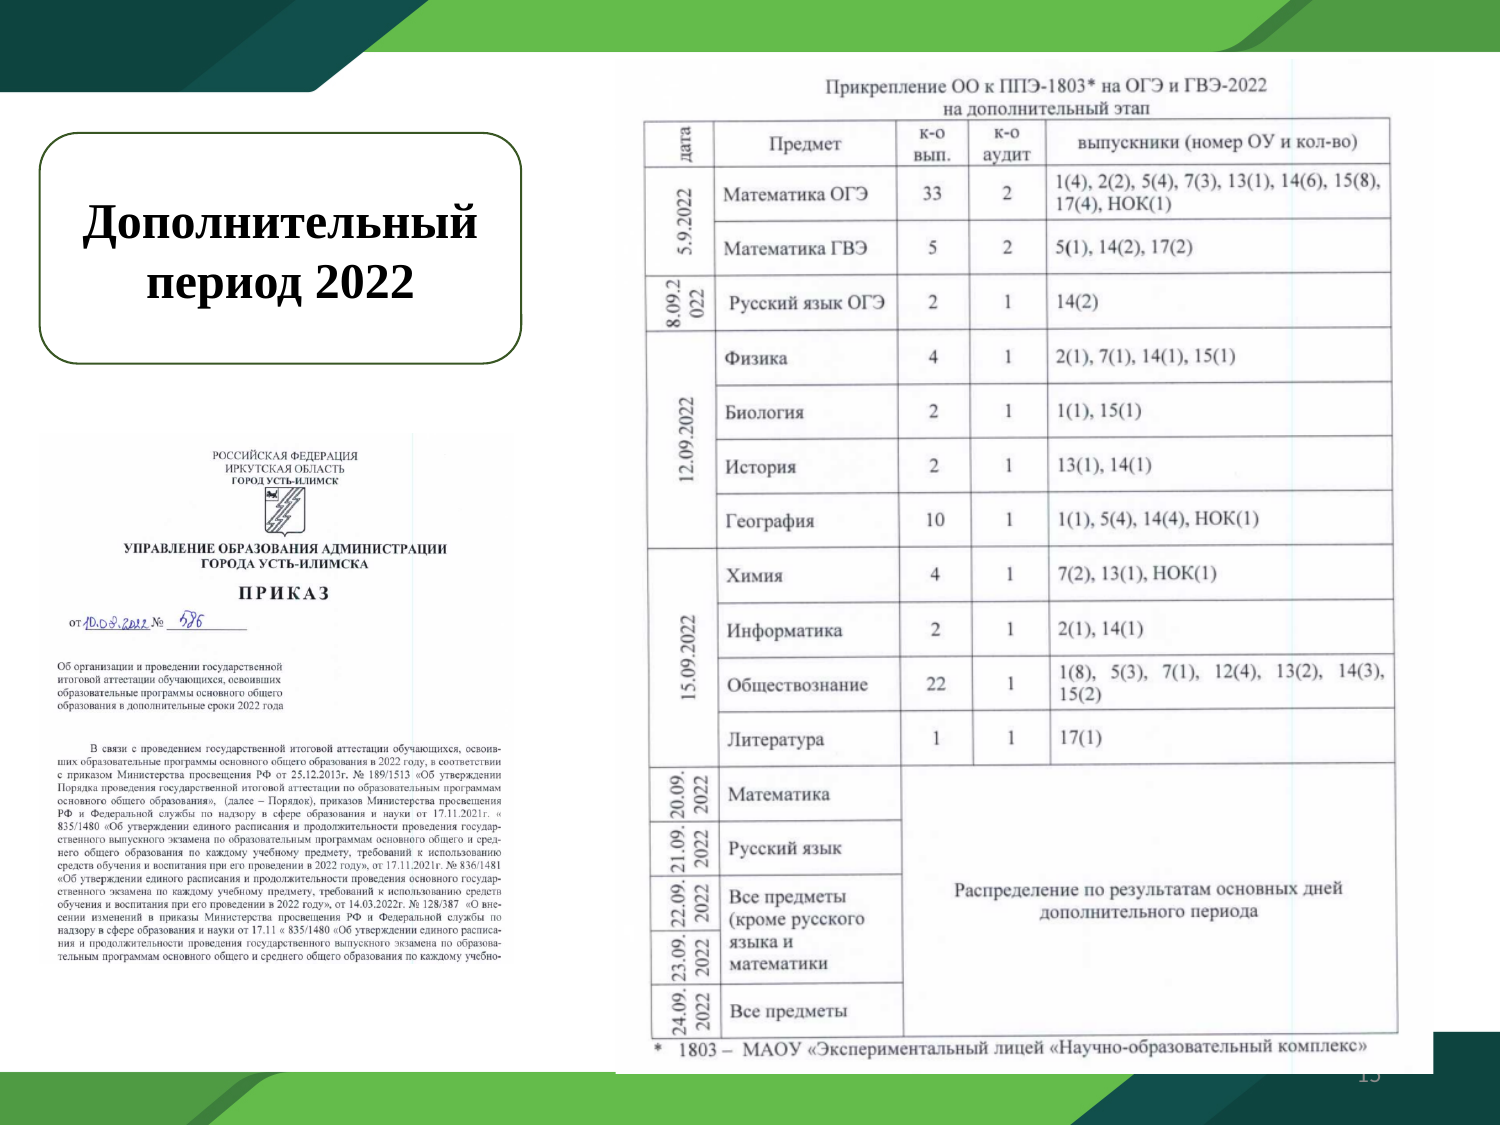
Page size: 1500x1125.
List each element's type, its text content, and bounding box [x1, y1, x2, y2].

text_box Дополнительный период 2022 [38, 131, 523, 365]
picture [0, 0, 1500, 1125]
slide_number 15 [1059, 1074, 1397, 1103]
